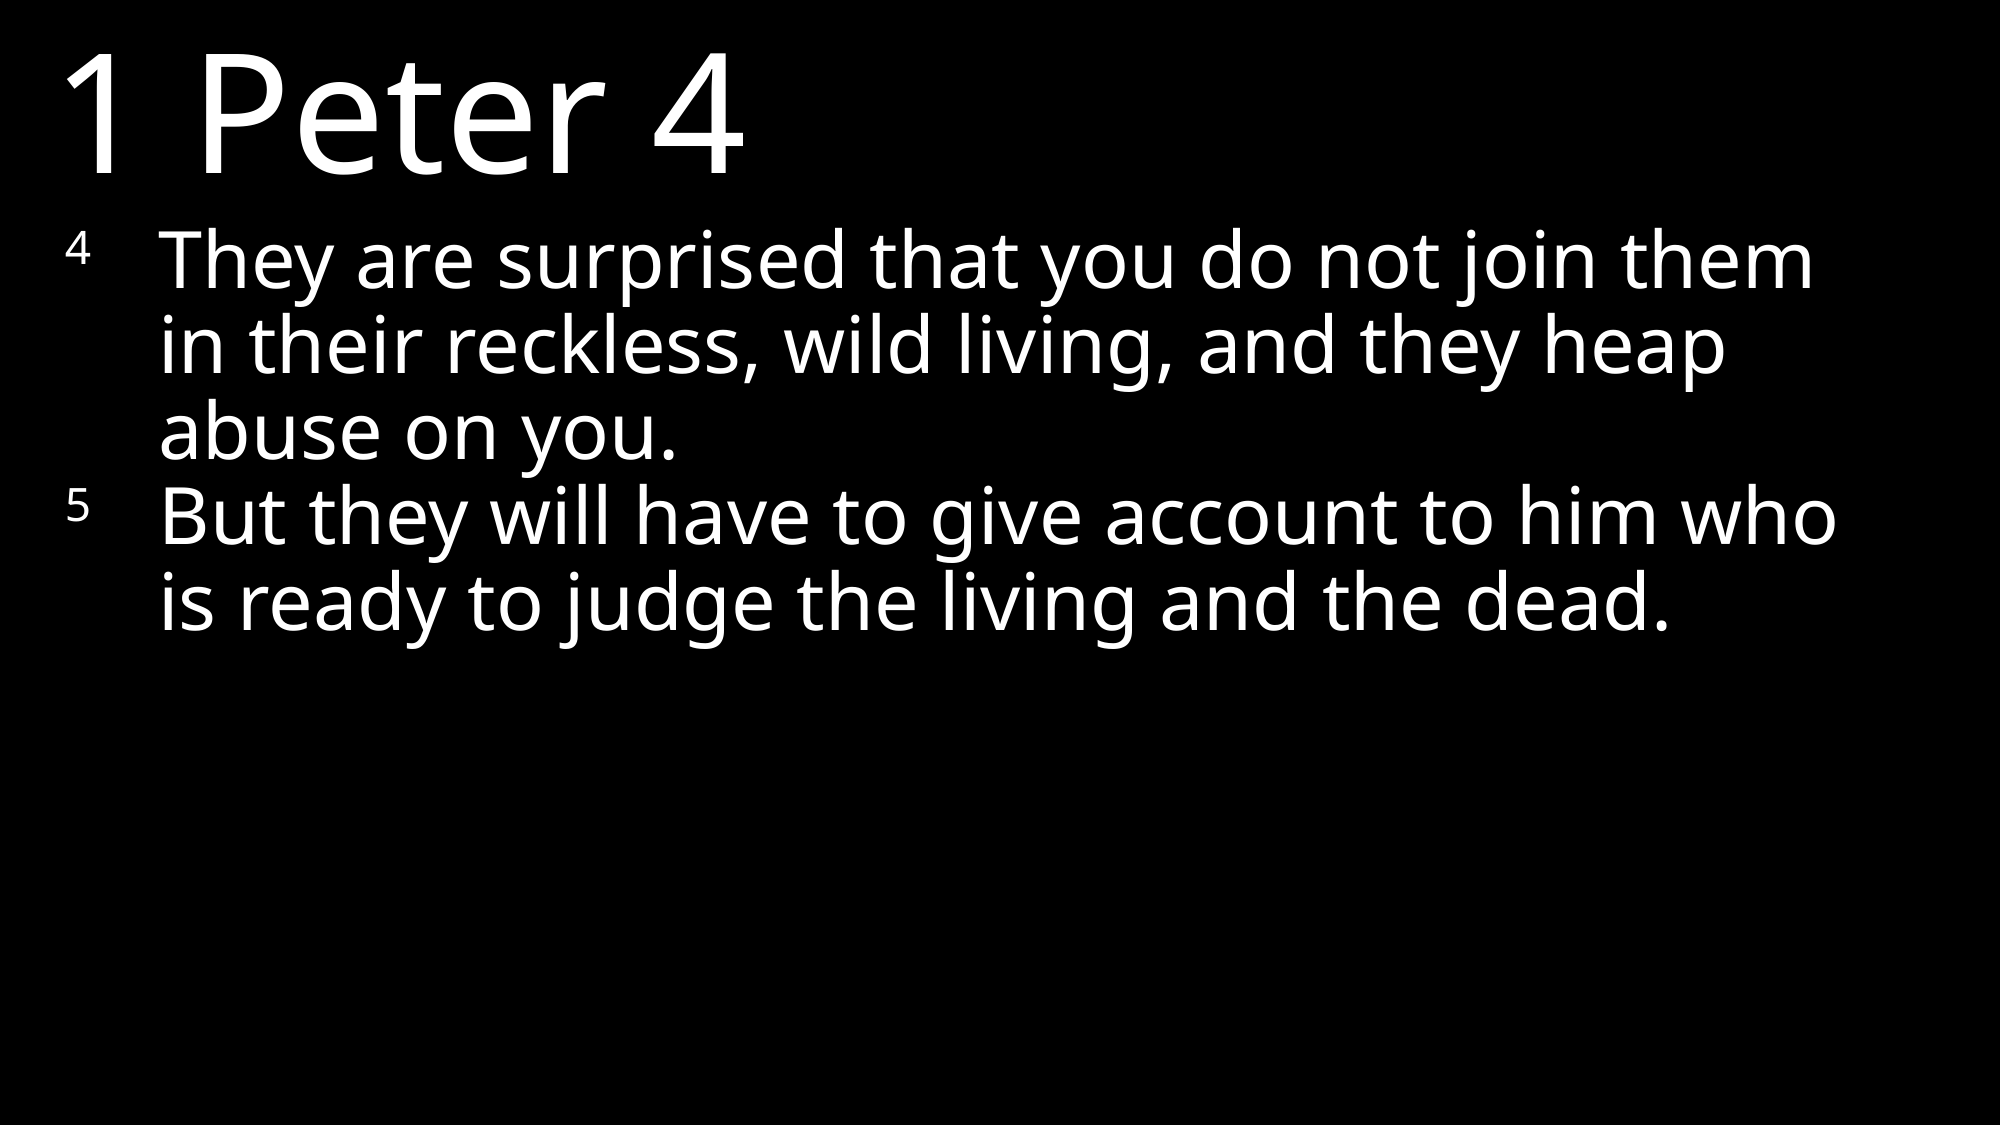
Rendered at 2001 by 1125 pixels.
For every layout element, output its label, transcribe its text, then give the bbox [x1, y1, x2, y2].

text_box 4 They are surprised that you do not join them in their reckless, wild living, and they heap abuse on you. 5 But they will have to give account to him who is ready to judge the living and the dead. [49, 212, 1913, 741]
text_box 1 Peter 4 [37, 0, 1838, 215]
